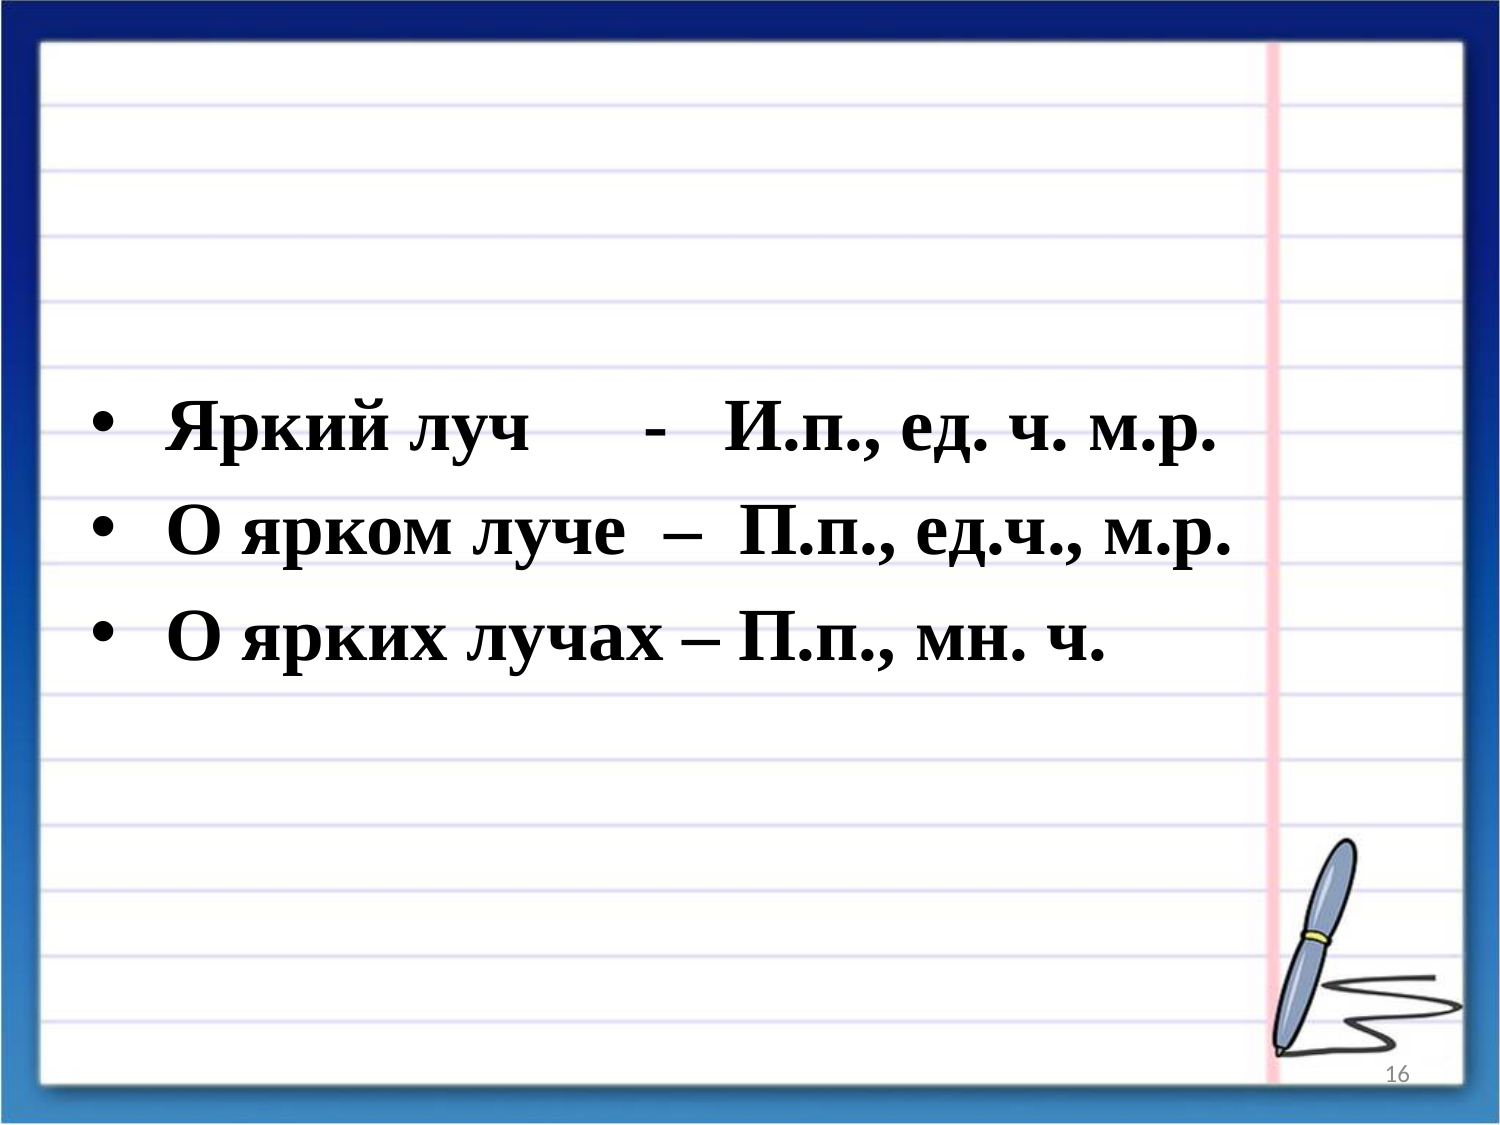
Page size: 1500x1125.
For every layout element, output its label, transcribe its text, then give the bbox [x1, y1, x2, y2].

list Яркий луч - И.п., ед. ч. м.р. О ярком луче – П.п., ед.ч., м.р. О ярких лучах – П.п., мн. ч. [75, 262, 1306, 1005]
slide_number 16 [1074, 1042, 1425, 1103]
picture [0, 0, 1500, 1125]
